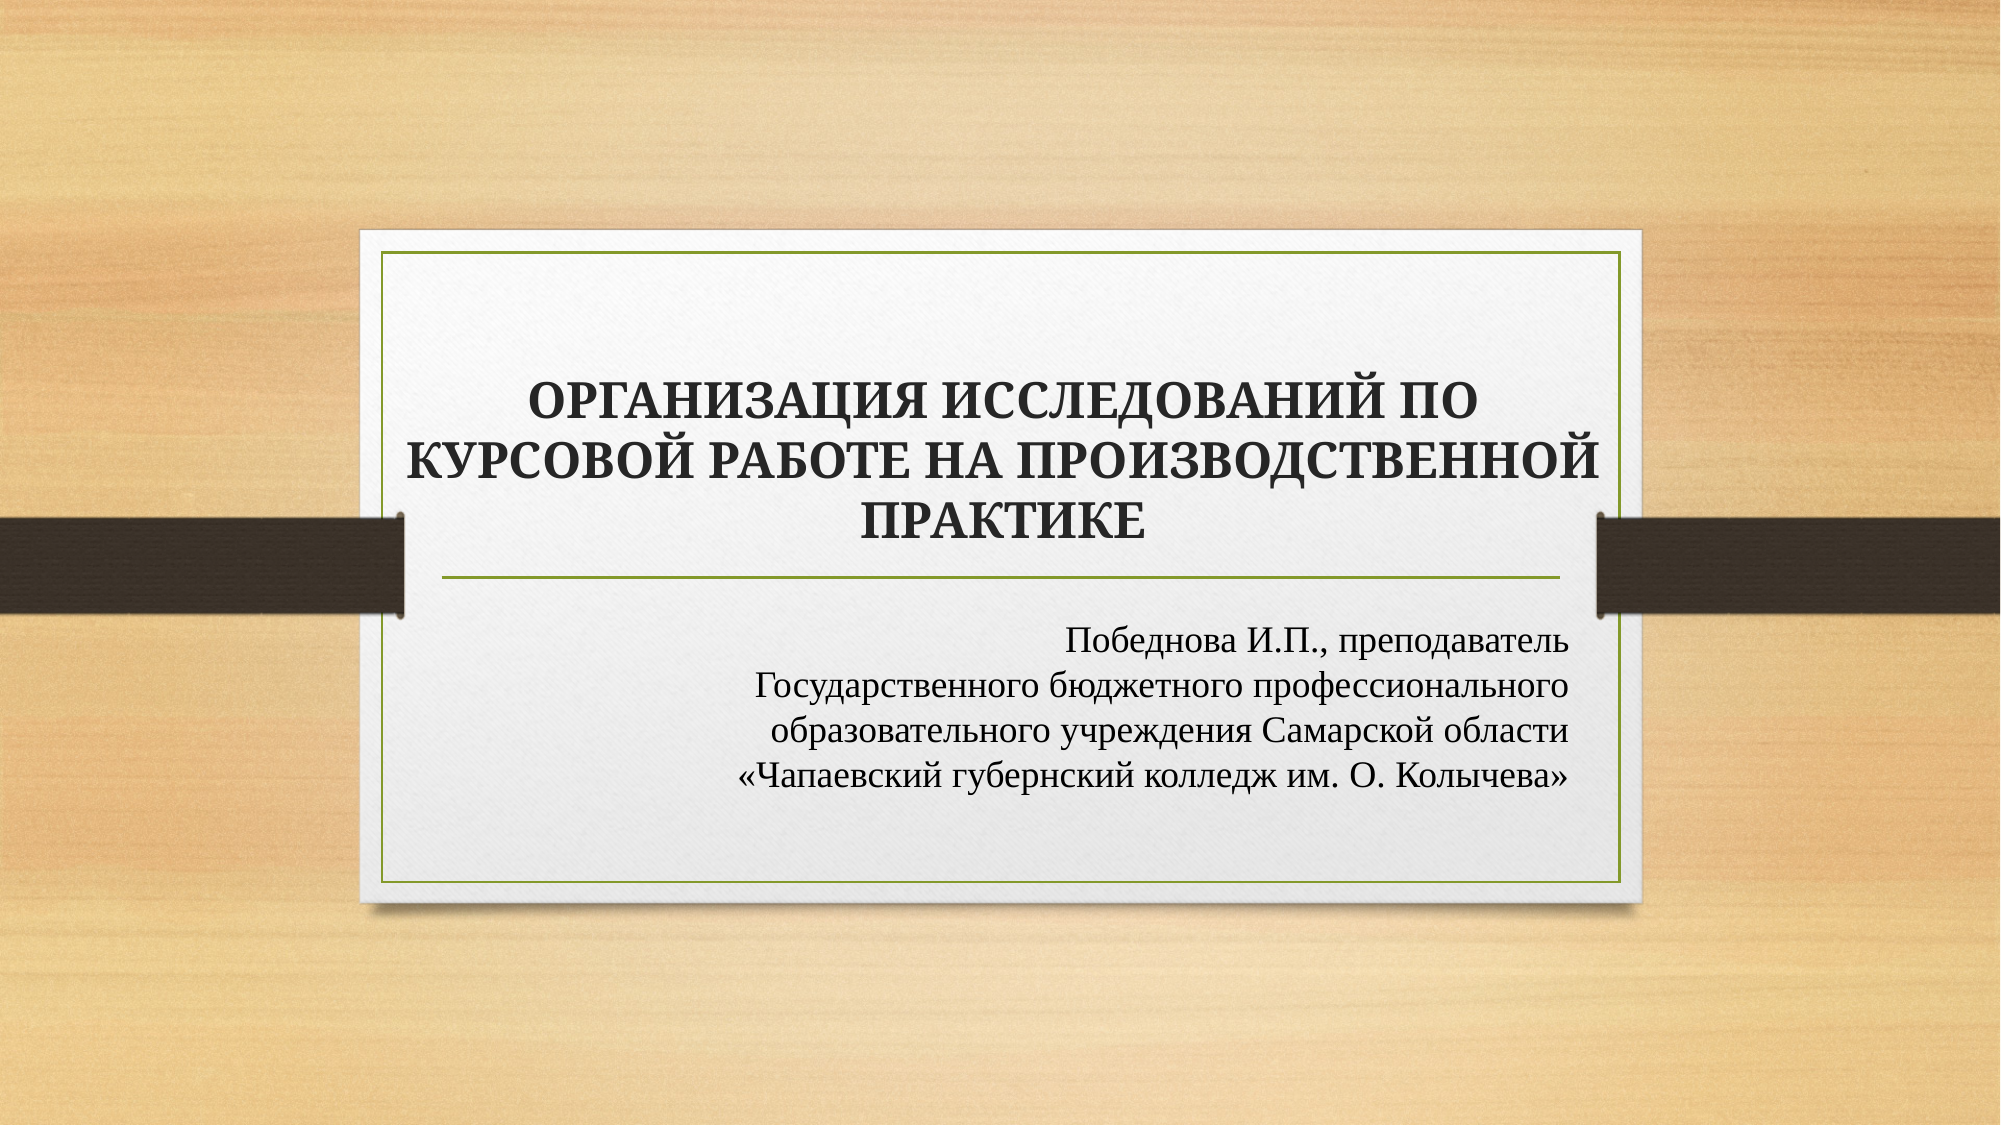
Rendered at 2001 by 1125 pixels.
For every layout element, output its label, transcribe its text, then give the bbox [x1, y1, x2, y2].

title ОРГАНИЗАЦИЯ ИССЛЕДОВАНИЙ ПО КУРСОВОЙ РАБОТЕ НА ПРОИЗВОДСТВЕННОЙ ПРАКТИКЕ [386, 267, 1621, 556]
picture [0, 0, 2001, 1125]
text_box Победнова И.П., преподаватель Государственного бюджетного профессионального образовательного учреждения Самарской области «Чапаевский губернский колледж им. О. Колычева» [584, 562, 1585, 848]
